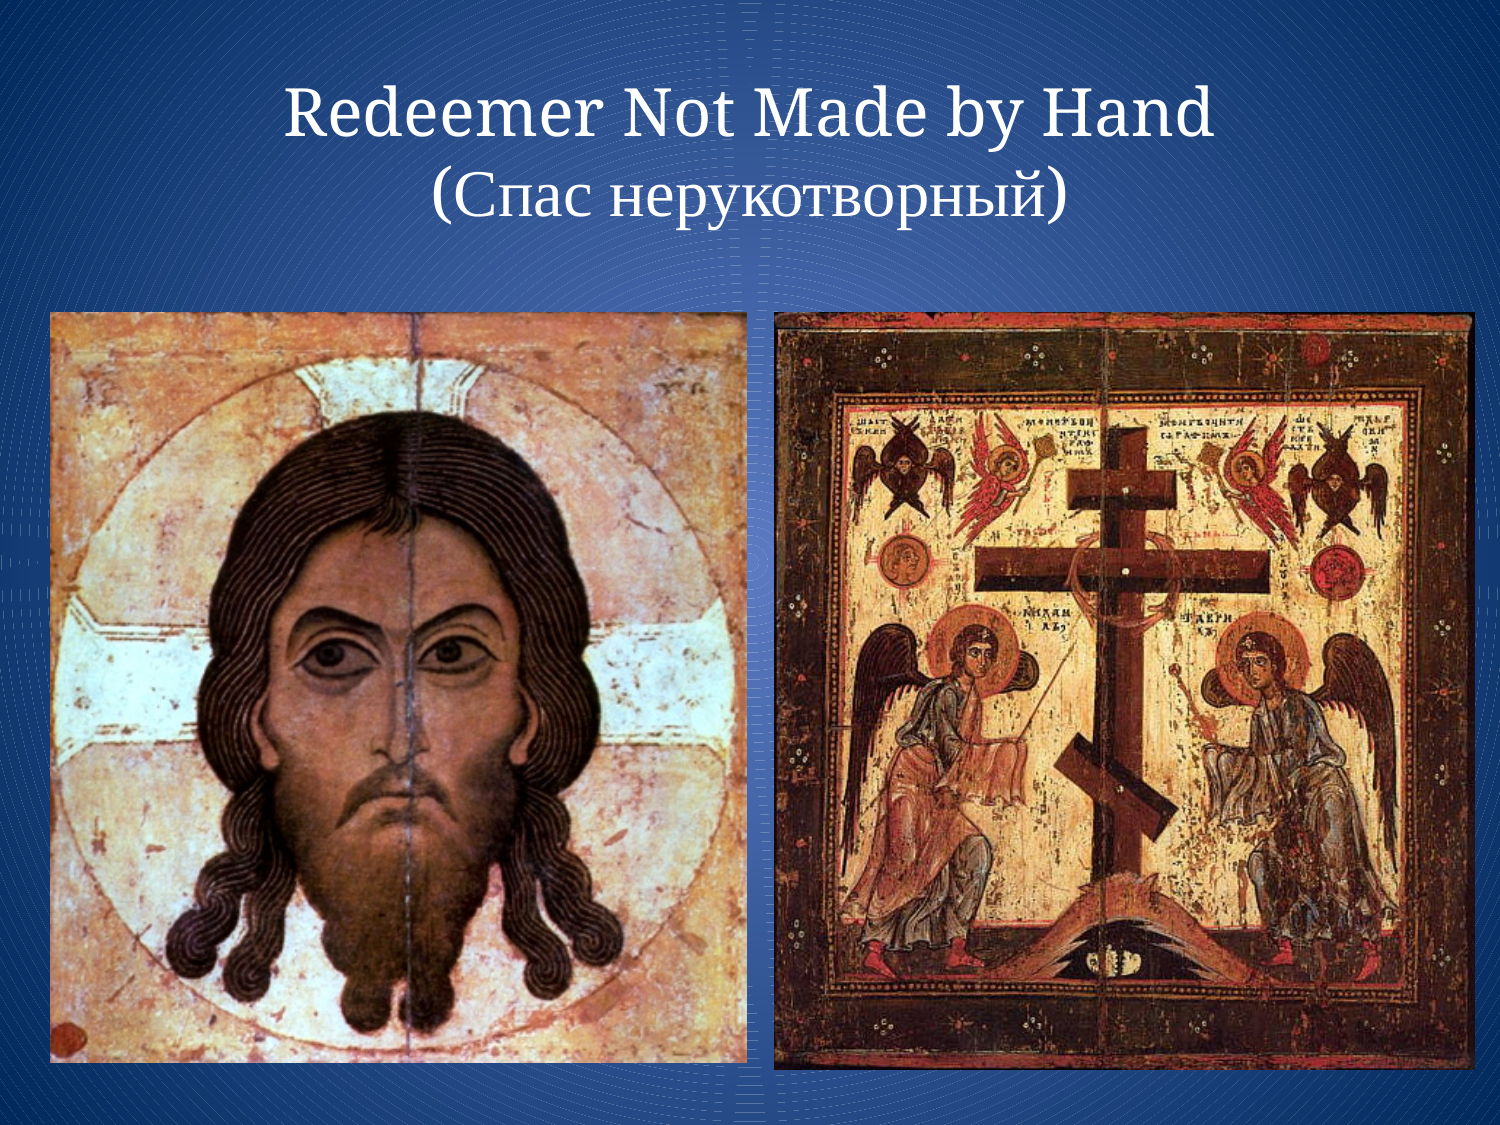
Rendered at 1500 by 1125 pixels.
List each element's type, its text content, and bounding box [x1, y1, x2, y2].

title Redeemer Not Made by Hand (Спас нерукотворный) [112, 37, 1388, 263]
picture [774, 312, 1476, 1070]
picture [49, 312, 747, 1063]
